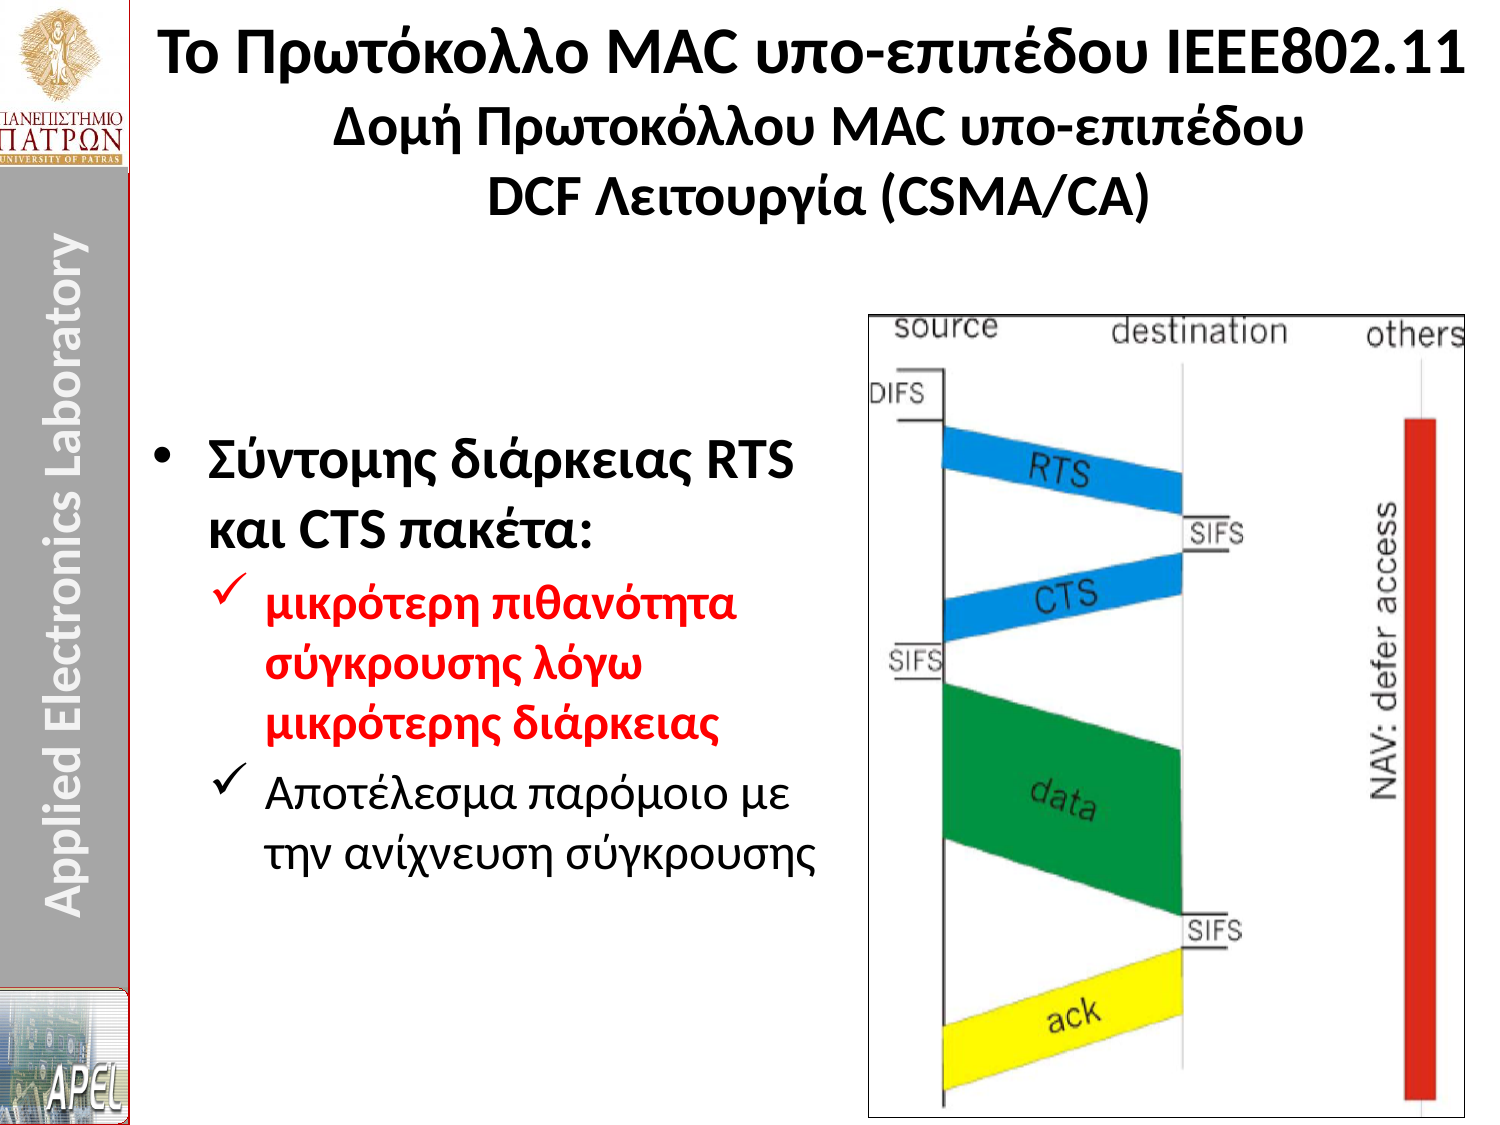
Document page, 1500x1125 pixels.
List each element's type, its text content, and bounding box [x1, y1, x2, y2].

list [764, 417, 1500, 1015]
text_box Το Πρωτόκολλo MAC υπο-επιπέδου IEEE802.11 Δομή Πρωτοκόλλου MAC υπο-επιπέδου DCF Λειτουργία (CSMA/CA) [82, 0, 1500, 235]
list Σύντομης διάρκειας RTS και CTS πακέτα: μικρότερη πιθανότητα σύγκρουσης λόγω μικρότερης διάρκειας Αποτέλεσμα παρόμοιο με την ανίχνευση σύγκρουσης [137, 412, 867, 925]
picture [0, 988, 129, 1124]
picture [0, 0, 82, 166]
